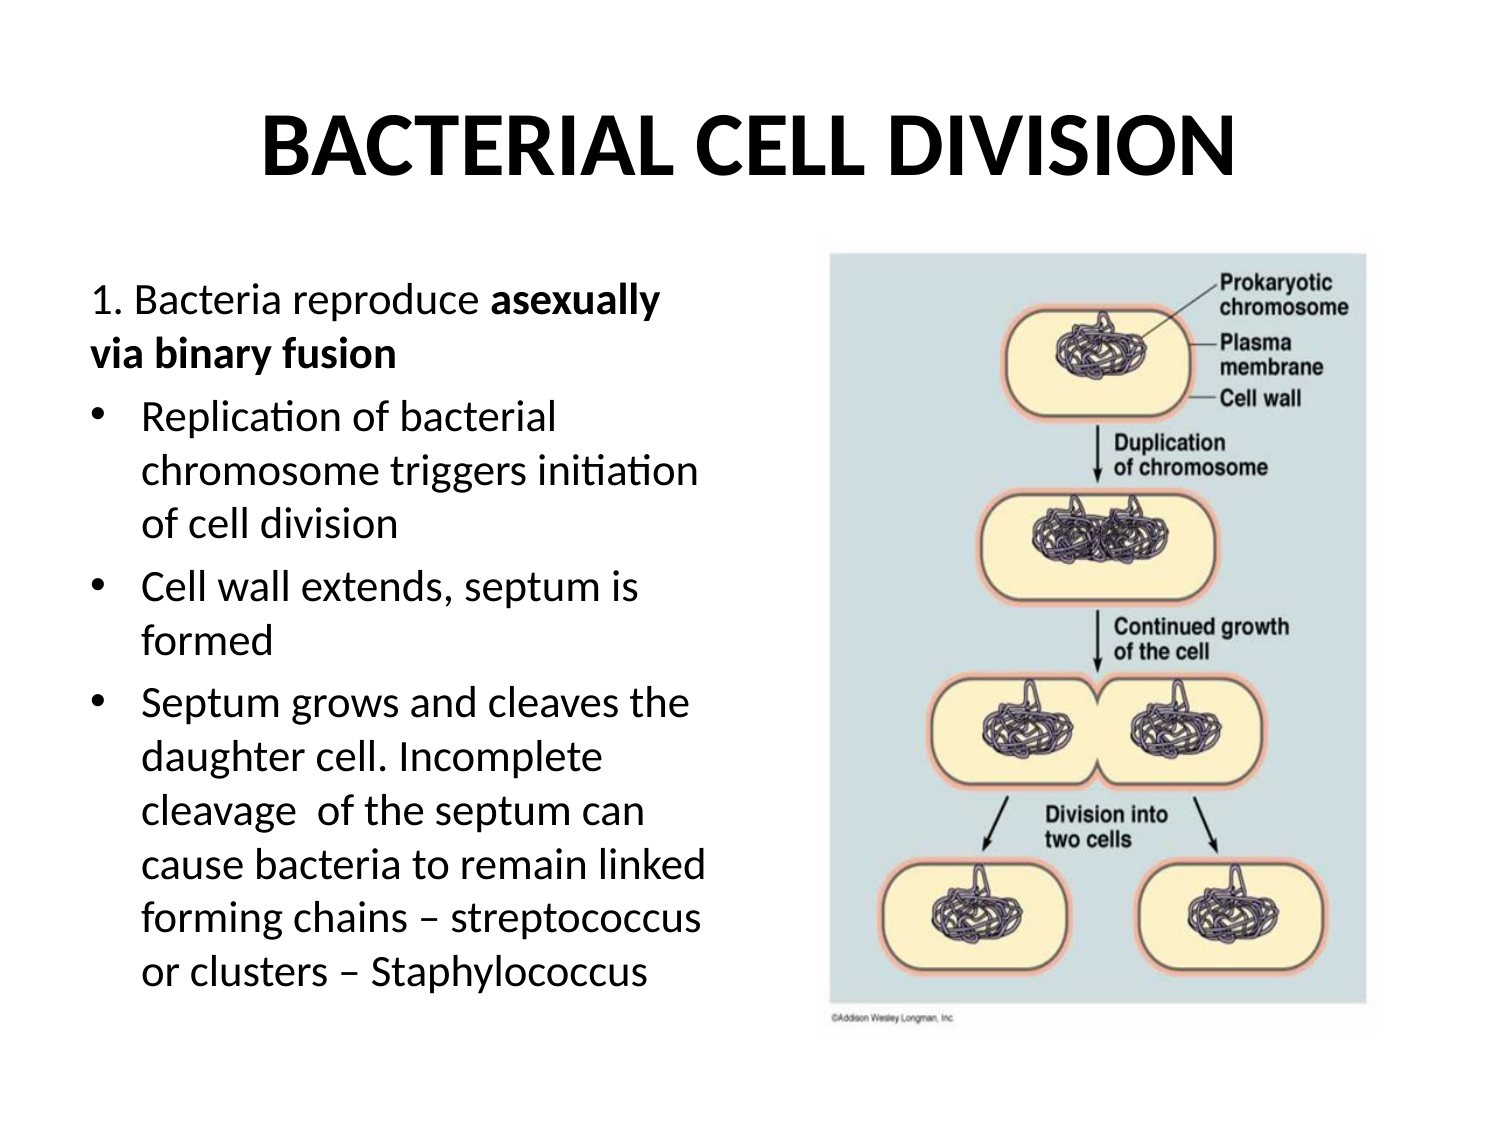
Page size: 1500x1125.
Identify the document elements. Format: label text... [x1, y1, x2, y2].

title BACTERIAL CELL DIVISION [75, 45, 1425, 233]
picture [749, 237, 1451, 1038]
list 1. Bacteria reproduce asexually via binary fusion Replication of bacterial chromosome triggers initiation of cell division Cell wall extends, septum is formed Septum grows and cleaves the daughter cell. Incomplete cleavage of the septum can cause bacteria to remain linked forming chains – streptococcus or clusters – Staphylococcus [75, 262, 738, 1005]
